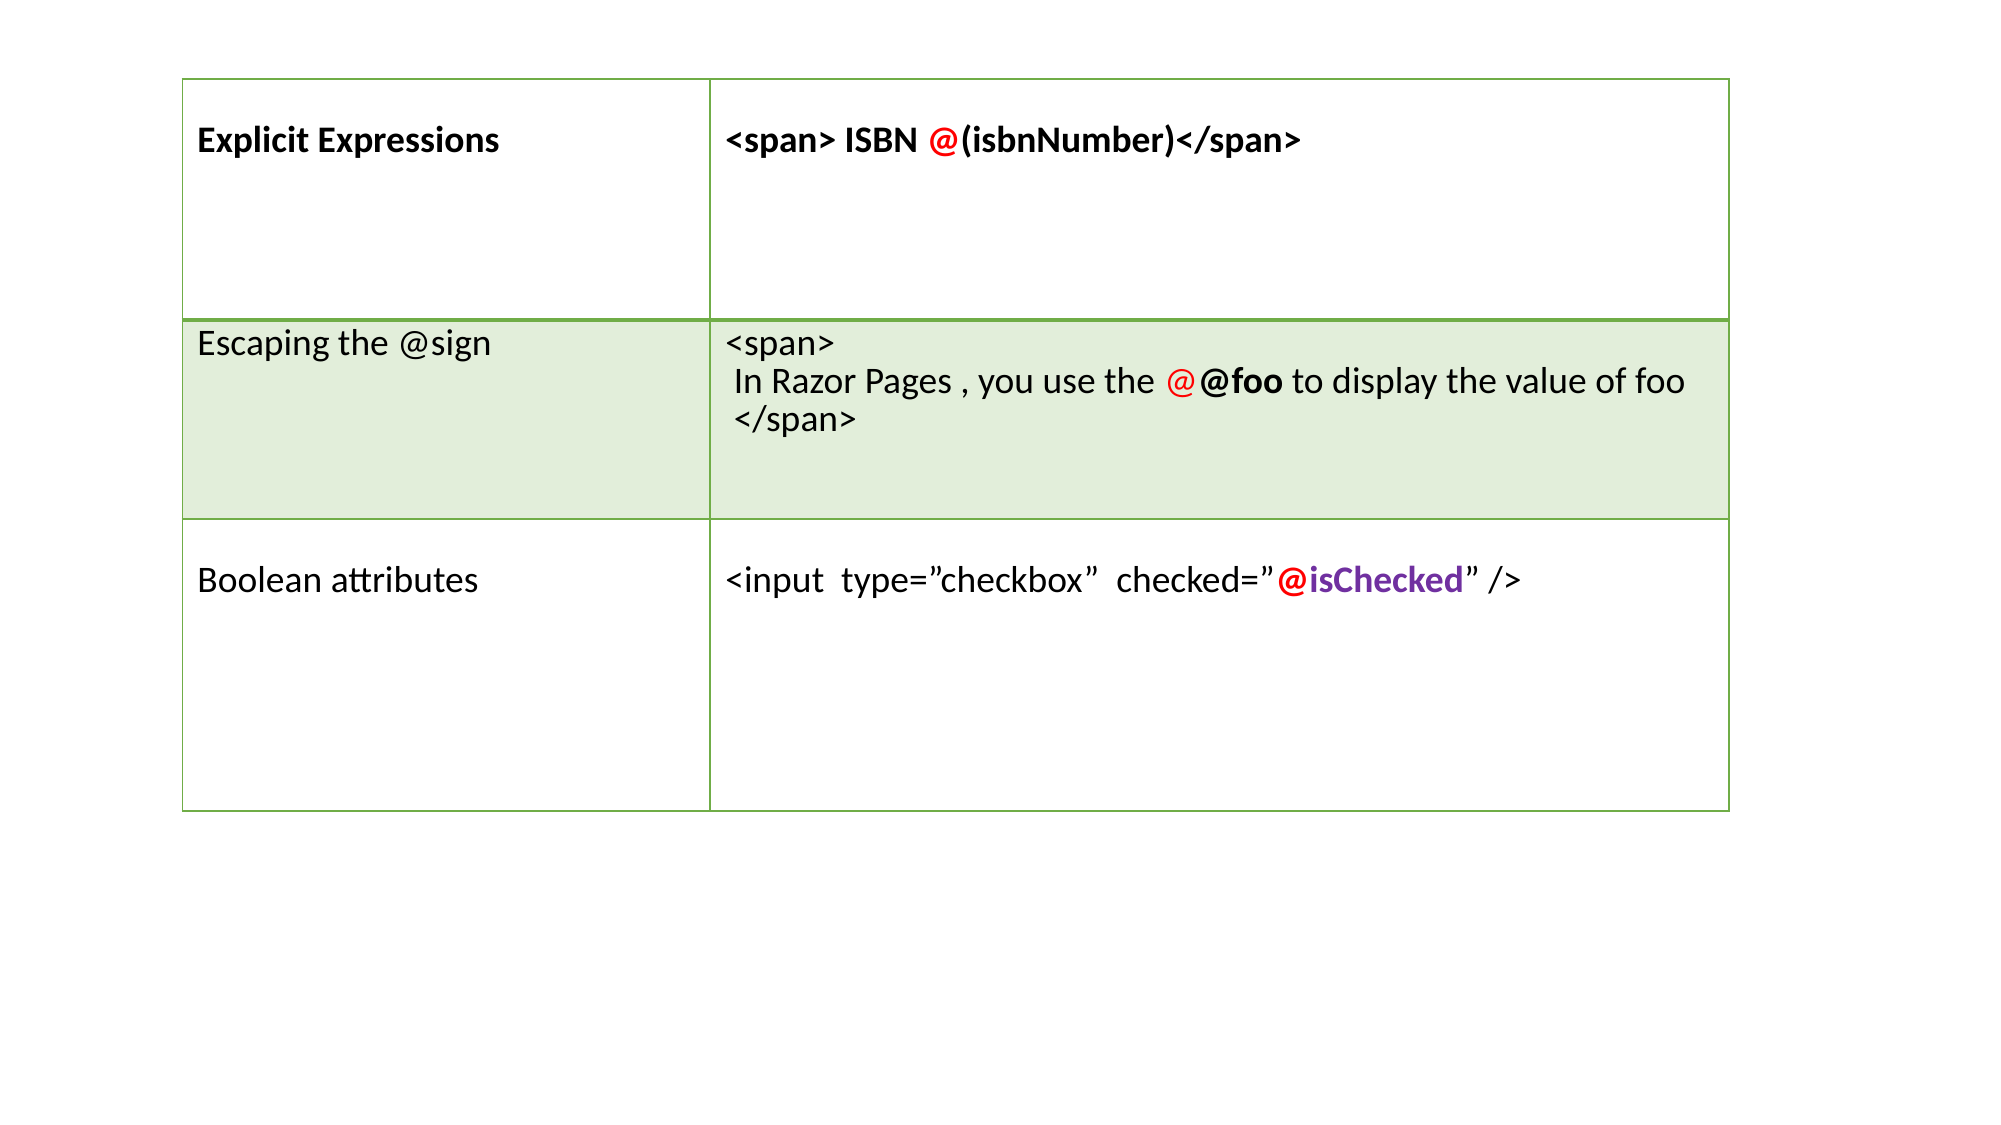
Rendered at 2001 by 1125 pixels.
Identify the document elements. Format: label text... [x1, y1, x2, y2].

table_cell <input type=”checkbox” checked=”@isChecked” /> [711, 520, 1728, 810]
table_header Explicit Expressions [183, 80, 709, 318]
table_cell Boolean attributes [183, 520, 709, 810]
table_cell Escaping the @sign [183, 322, 709, 518]
table_header <span> ISBN @(isbnNumber)</span> [711, 80, 1728, 318]
table_cell <span> In Razor Pages , you use the @@foo to display the value of foo </span> [711, 322, 1728, 518]
